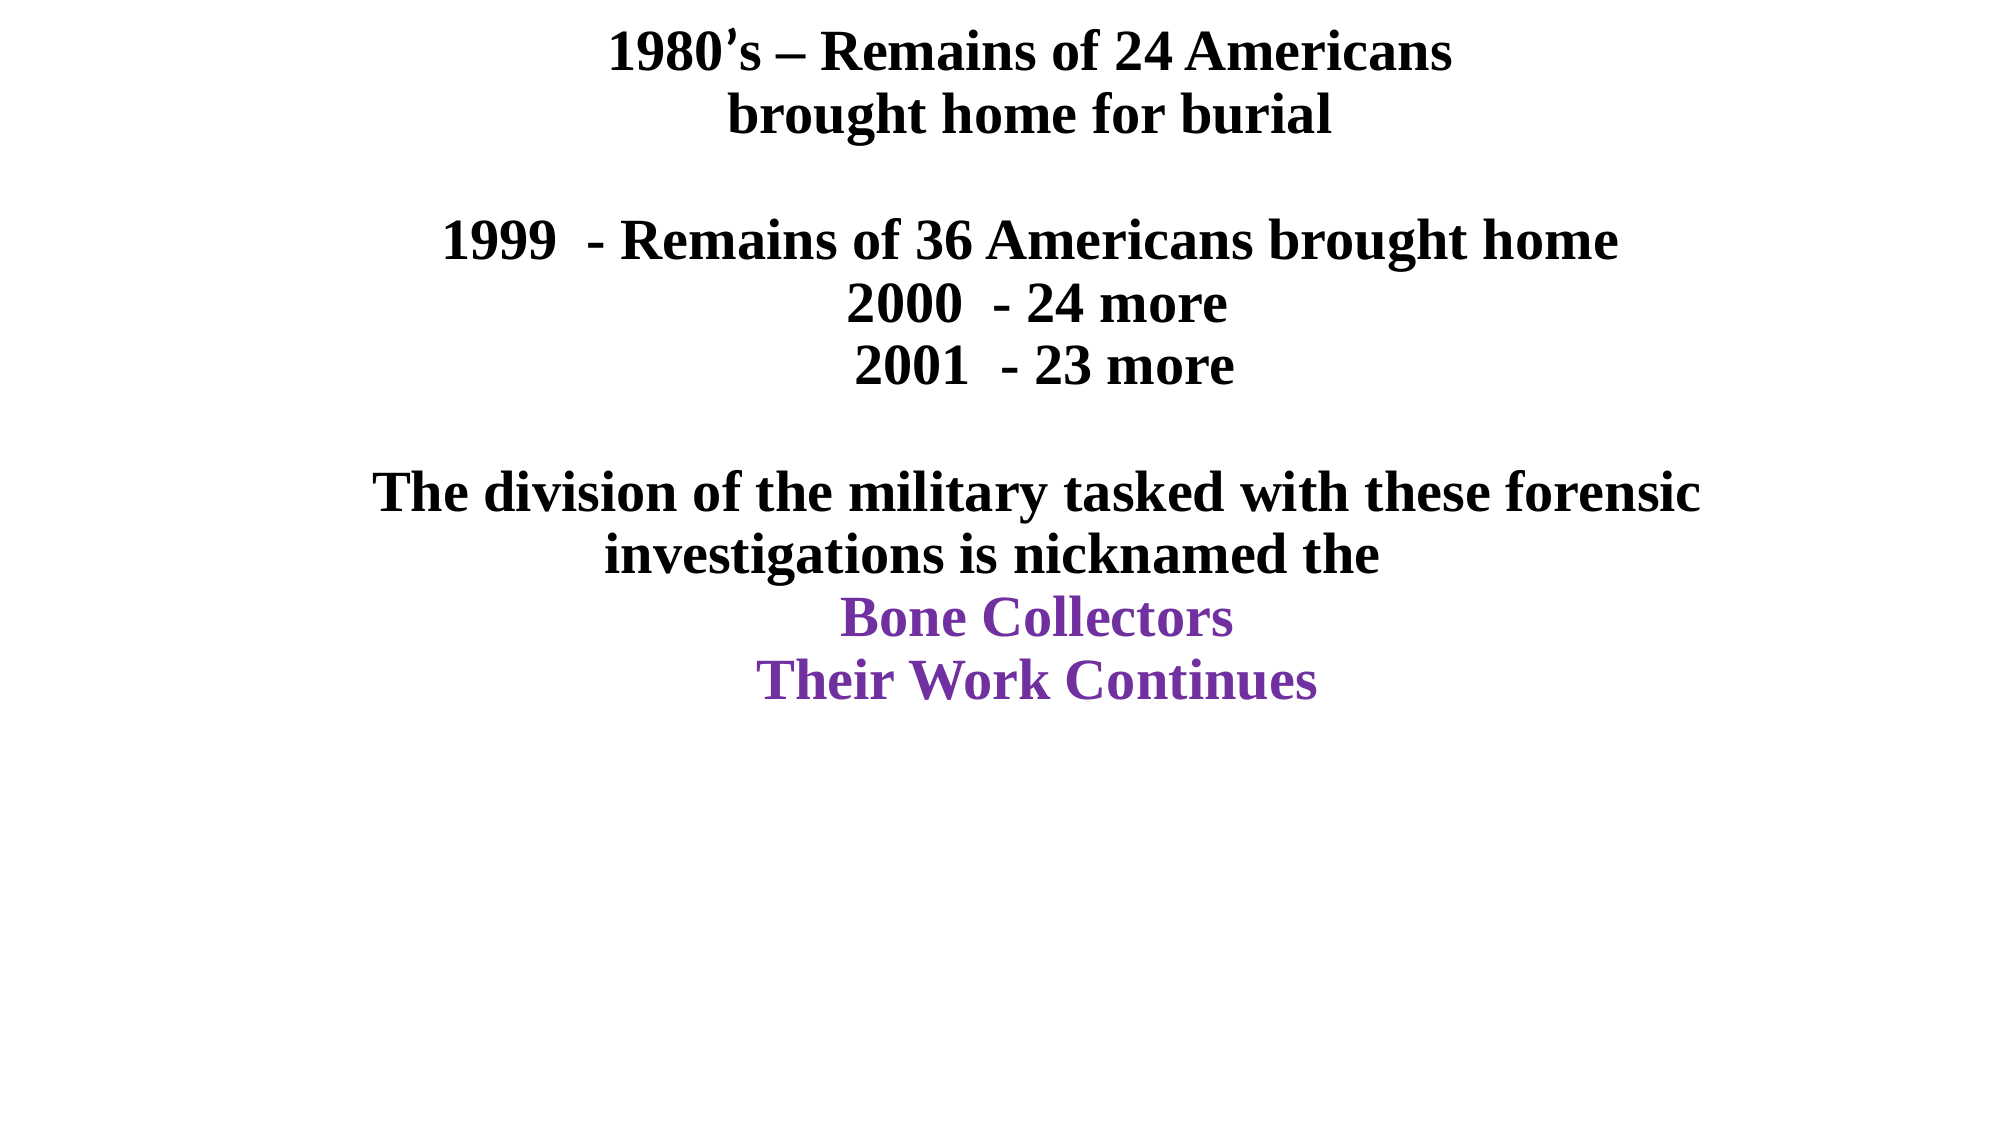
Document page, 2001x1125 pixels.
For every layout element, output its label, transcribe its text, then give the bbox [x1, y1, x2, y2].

list 1980’s – Remains of 24 Americans brought home for burial 1999 - Remains of 36 Americans brought home 2000 - 24 more 2001 - 23 more The division of the military tasked with these forensic investigations is nicknamed the Bone Collectors Their Work Continues [262, 12, 1738, 1088]
